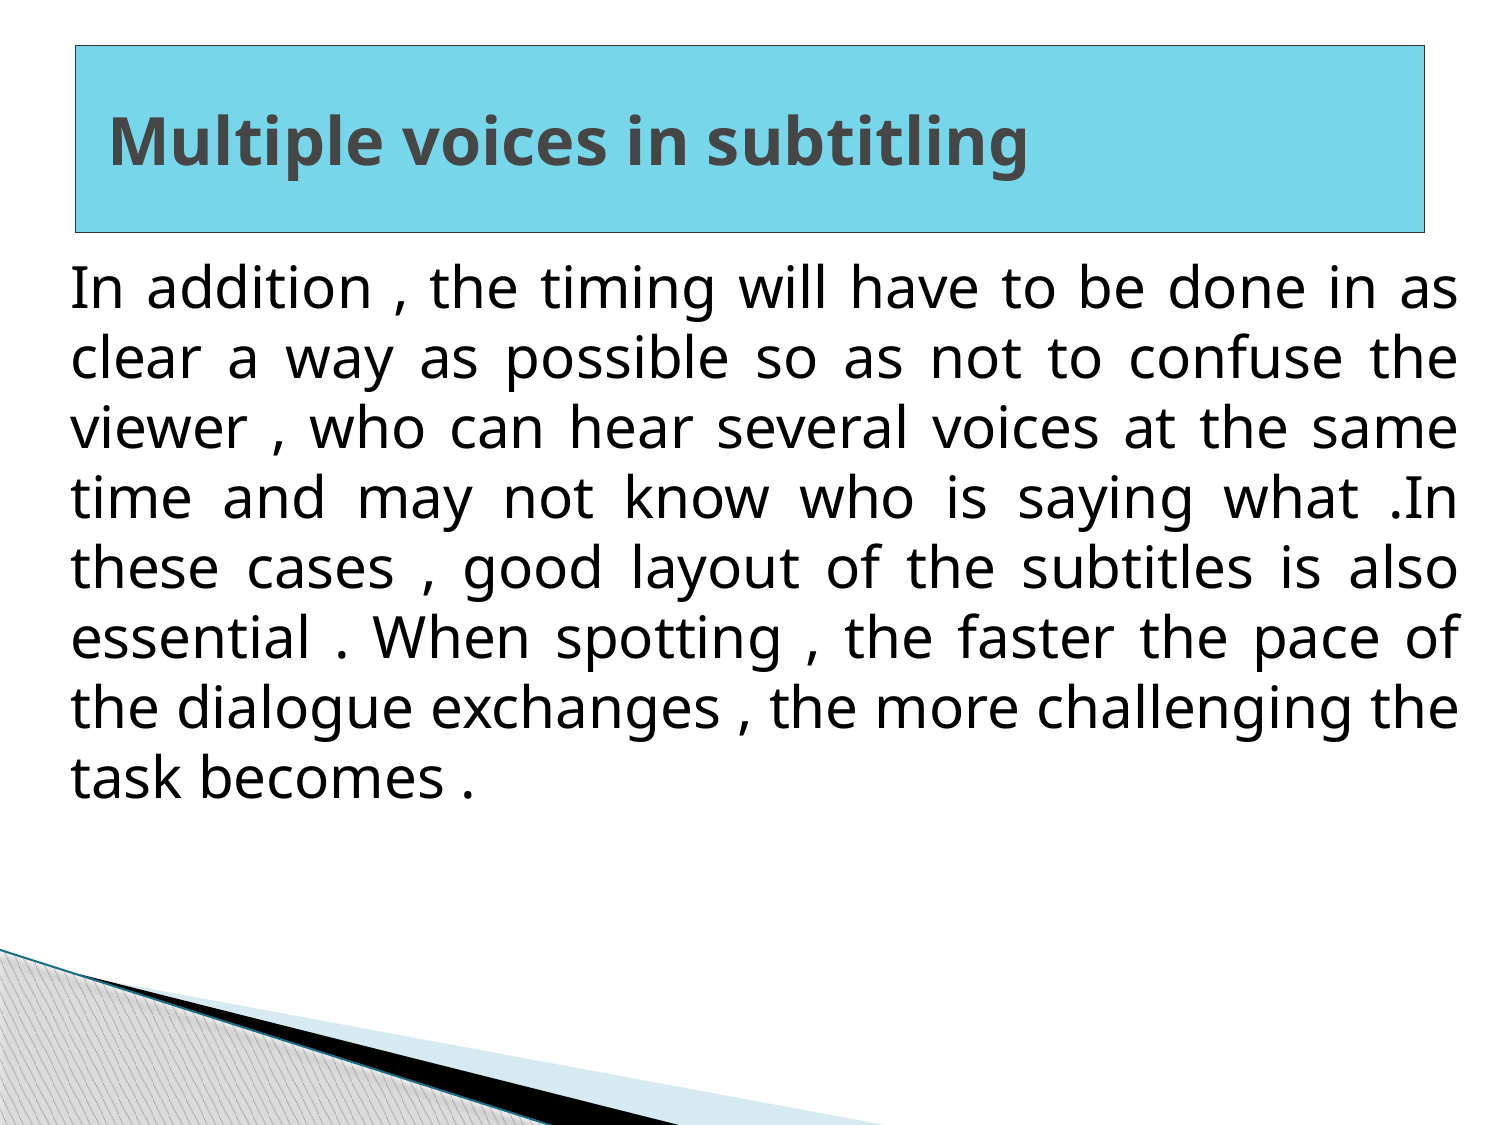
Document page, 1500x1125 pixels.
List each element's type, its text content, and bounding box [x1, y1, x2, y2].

list In addition , the timing will have to be done in as clear a way as possible ‎so as not to confuse the viewer , who can hear several voices at the ‎same time and may not know who is saying what .In these cases , good ‎layout of the subtitles is also essential . When spotting , the faster the ‎pace of the dialogue exchanges , the more challenging the task ‎becomes .‎ [37, 243, 1475, 986]
title Multiple voices in subtitling [75, 45, 1425, 233]
